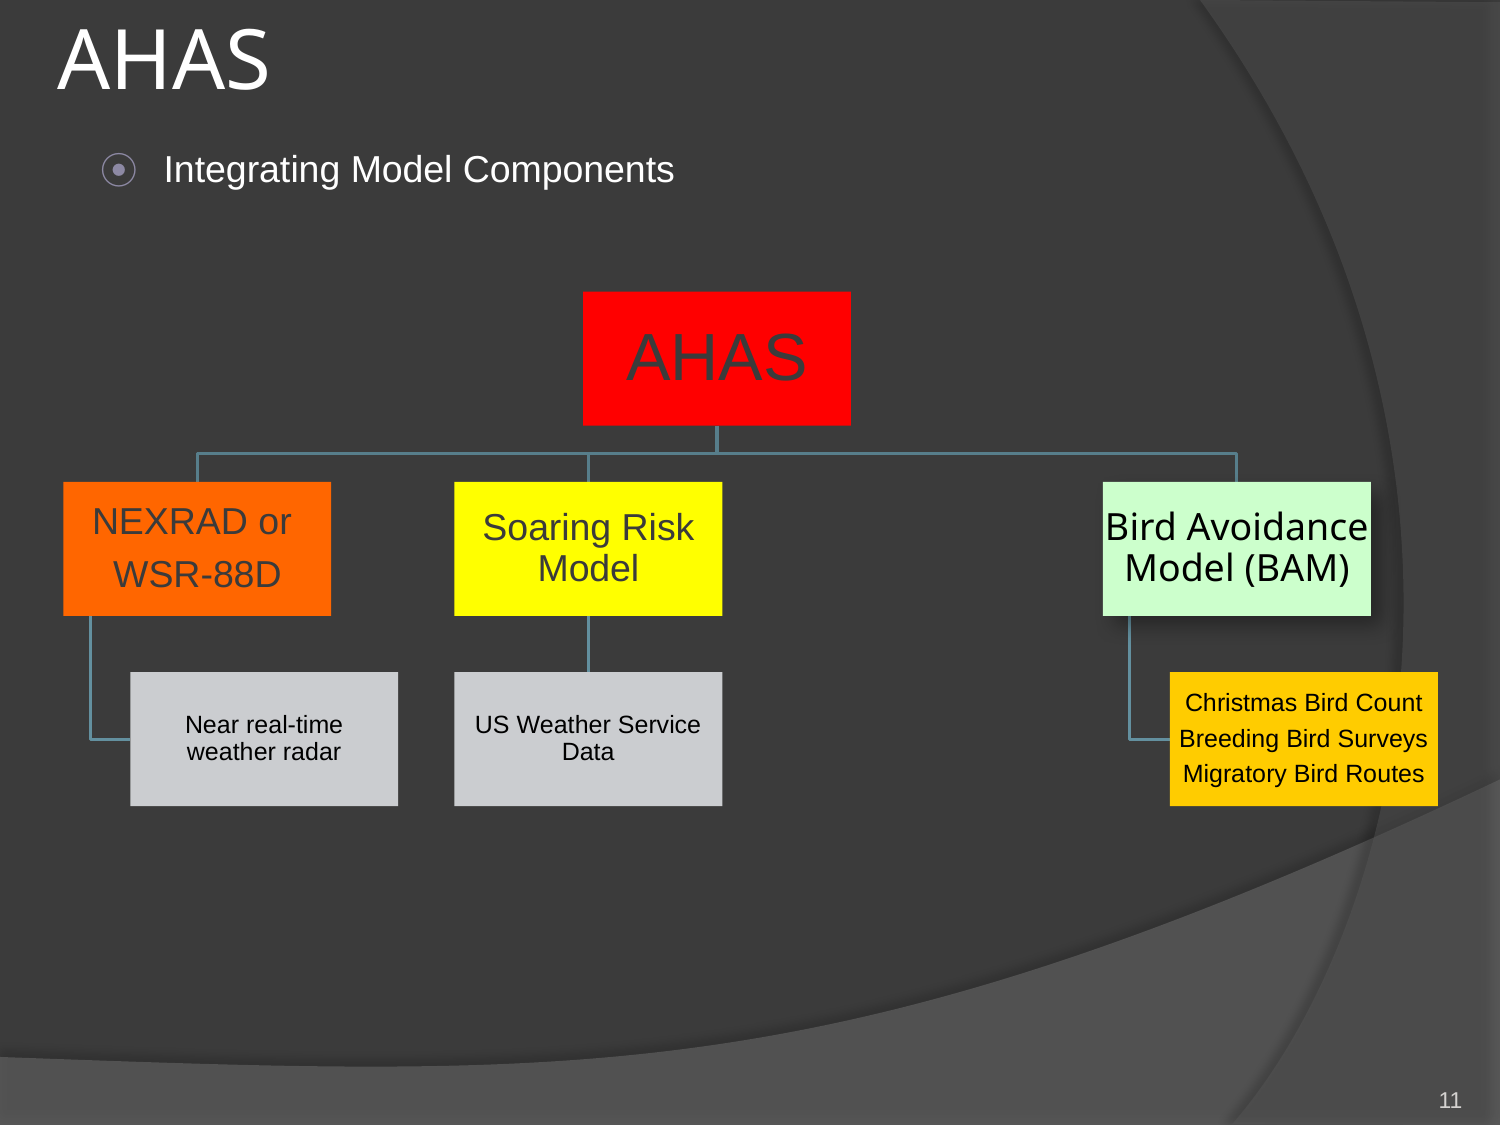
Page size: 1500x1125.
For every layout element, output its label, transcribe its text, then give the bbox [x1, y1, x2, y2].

slide_number ‹#› [1337, 1053, 1463, 1114]
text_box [62, 291, 1439, 807]
title AHAS [50, 0, 300, 137]
list Integrating Model Components [12, 137, 1463, 225]
